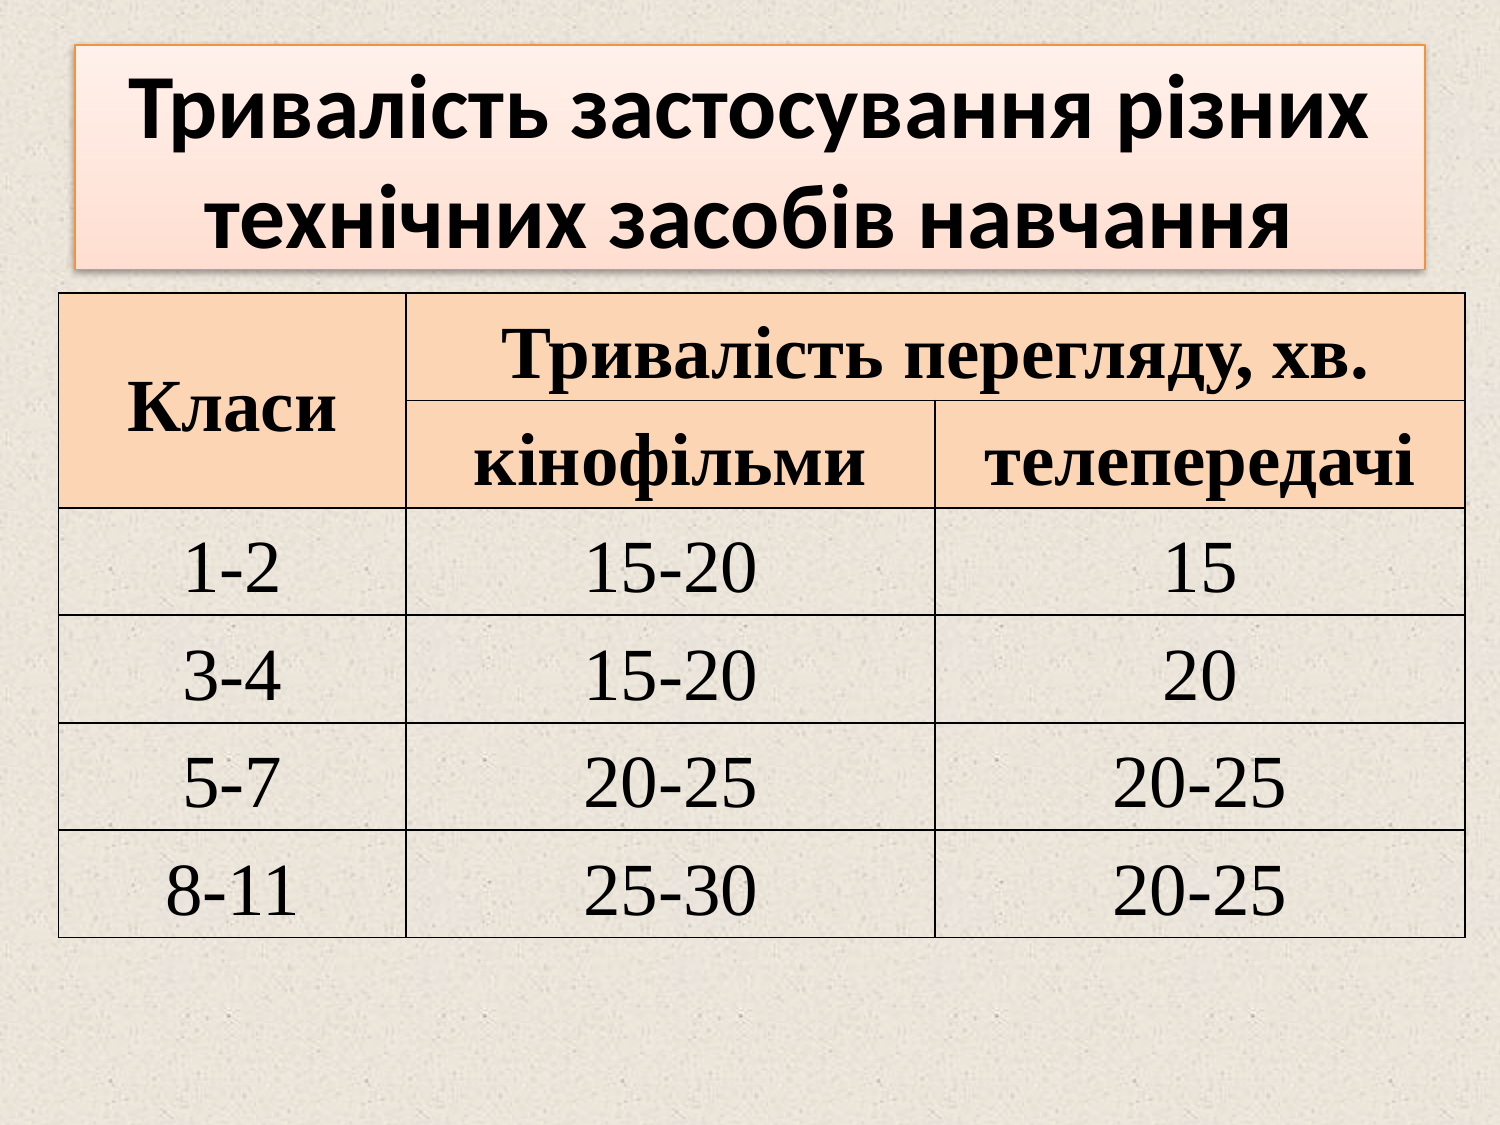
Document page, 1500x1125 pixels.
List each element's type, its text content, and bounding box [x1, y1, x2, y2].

table_cell 1-2 [59, 509, 405, 614]
table_header Класи [59, 294, 405, 507]
table_header Тривалість перегляду, хв. [407, 294, 1464, 400]
table_cell 20-25 [936, 831, 1464, 937]
table_cell кінофільми [407, 401, 934, 507]
table_cell 20-25 [936, 724, 1464, 829]
table_cell 5-7 [59, 724, 405, 829]
table_cell 8-11 [59, 831, 405, 937]
table_cell телепередачі [936, 401, 1464, 507]
table_cell 25-30 [407, 831, 934, 937]
table_cell 20 [936, 616, 1464, 722]
table_cell 15-20 [407, 509, 934, 614]
table_cell 20-25 [407, 724, 934, 829]
title Тривалість застосування різних технічних засобів навчання [74, 44, 1426, 270]
table_cell 15 [936, 509, 1464, 614]
table_cell 3-4 [59, 616, 405, 722]
table_cell 15-20 [407, 616, 934, 722]
